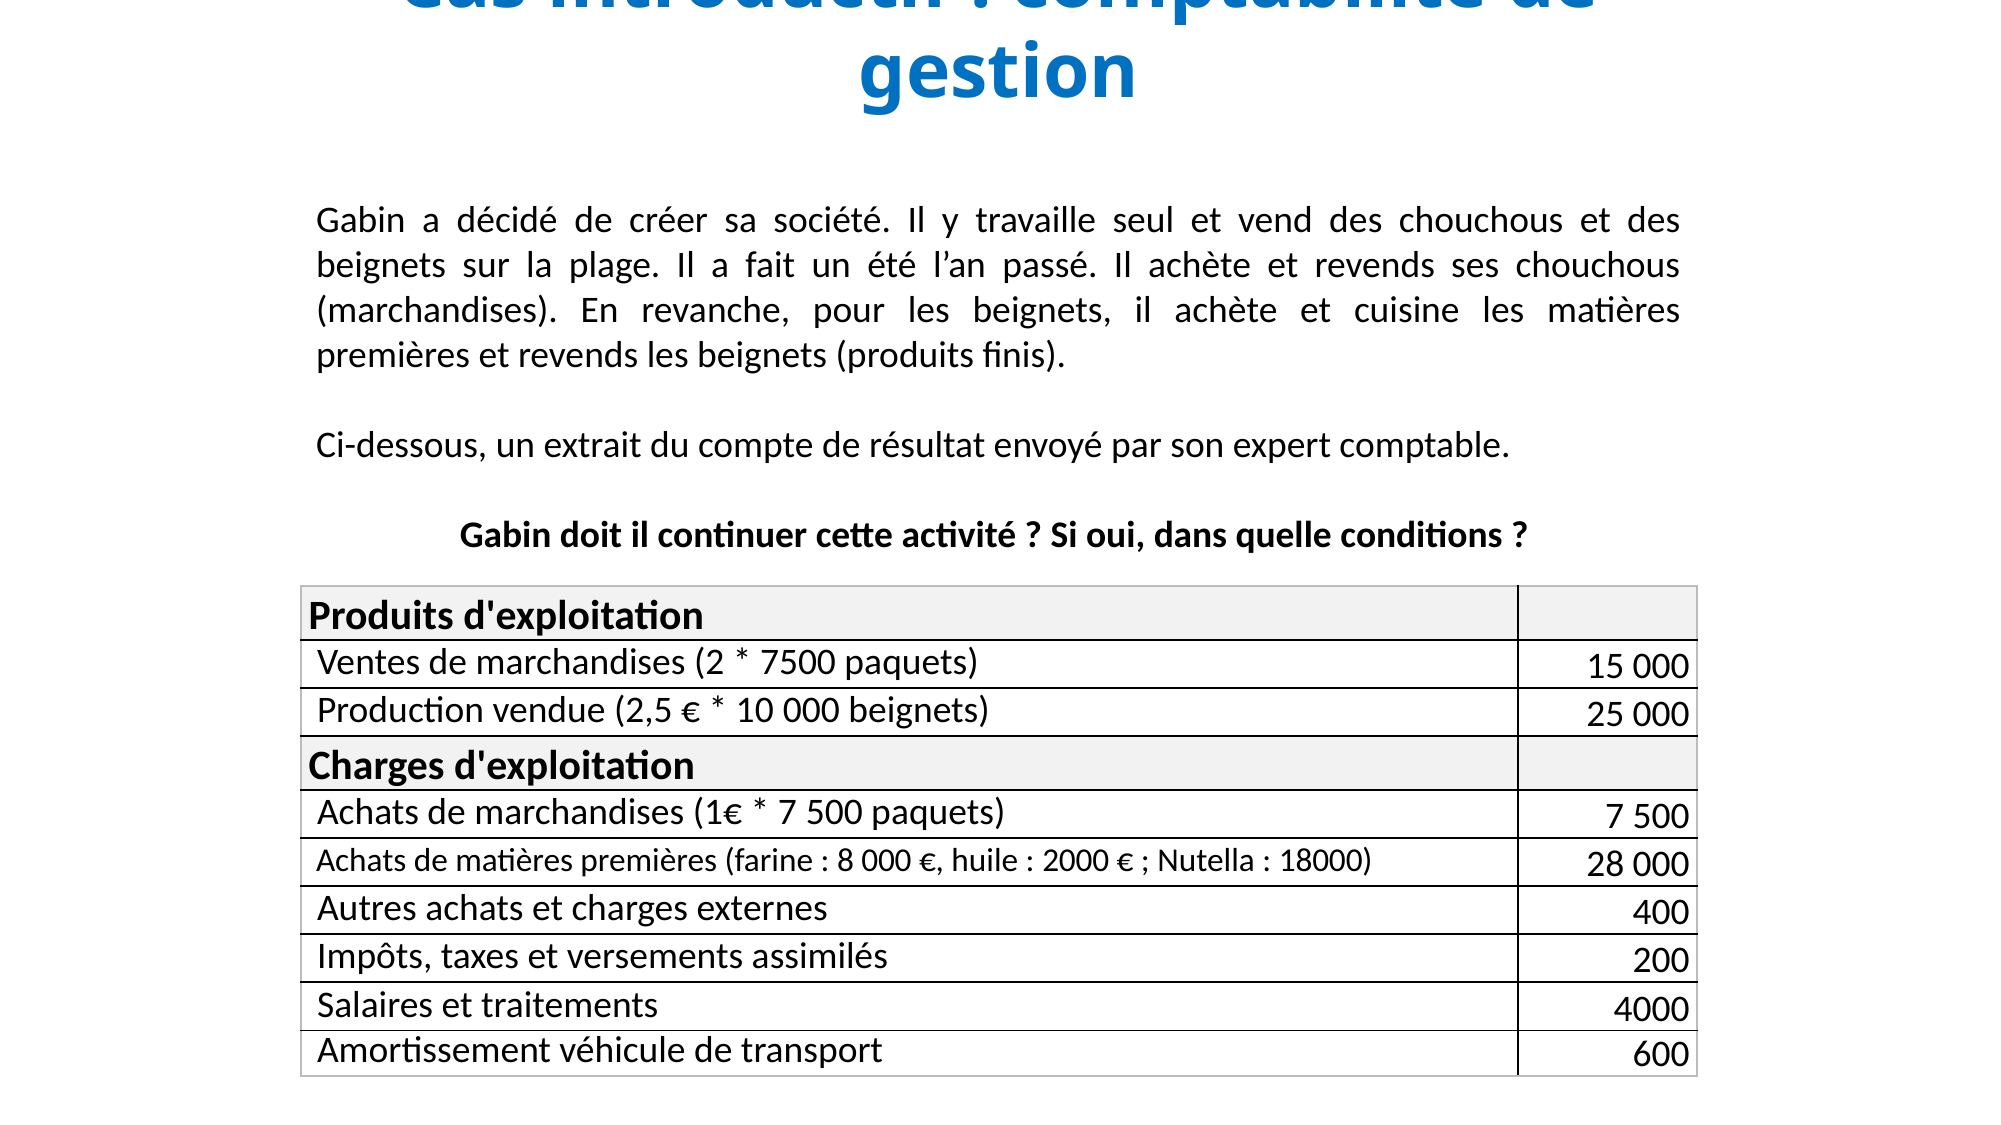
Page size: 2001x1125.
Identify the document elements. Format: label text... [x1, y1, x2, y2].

table_cell 7 500 [1519, 791, 1696, 837]
table_cell 15 000 [1519, 641, 1696, 687]
table_cell 28 000 [1519, 839, 1696, 885]
table_cell Salaires et traitements [302, 983, 1517, 1030]
table_cell Impôts, taxes et versements assimilés [302, 935, 1517, 981]
table_cell 25 000 [1519, 689, 1696, 735]
table_header Produits d'exploitation [302, 587, 1517, 639]
table_cell Autres achats et charges externes [302, 887, 1517, 933]
table_cell 4000 [1519, 983, 1696, 1030]
table_cell Production vendue (2,5 € * 10 000 beignets) [302, 689, 1517, 735]
table_cell 200 [1519, 935, 1696, 981]
table_header [1519, 587, 1696, 639]
table_cell Achats de matières premières (farine : 8 000 €, huile : 2000 € ; Nutella : 18000) [302, 839, 1517, 885]
text_box Cas introductif : comptabilité de gestion [347, 0, 1651, 113]
table_cell Charges d'exploitation [302, 737, 1517, 789]
table_cell 400 [1519, 887, 1696, 933]
table_cell Amortissement véhicule de transport [302, 1031, 1517, 1075]
table_cell 600 [1519, 1031, 1696, 1075]
table_cell Achats de marchandises (1€ * 7 500 paquets) [302, 791, 1517, 837]
table_cell [1519, 737, 1696, 789]
table_cell Ventes de marchandises (2 * 7500 paquets) [302, 641, 1517, 687]
text_box Gabin a décidé de créer sa société. Il y travaille seul et vend des chouchous et des beignets sur la plage. Il a fait un été l’an passé. Il achète et revends ses chouchous (marchandises). En revanche, pour les beignets, il achète et cuisine les matières premières et revends les beignets (produits finis). Ci-dessous, un extrait du compte de résultat envoyé par son expert comptable. Gabin doit il continuer cette activité ? Si oui, dans quelle conditions ? [301, 187, 1697, 585]
